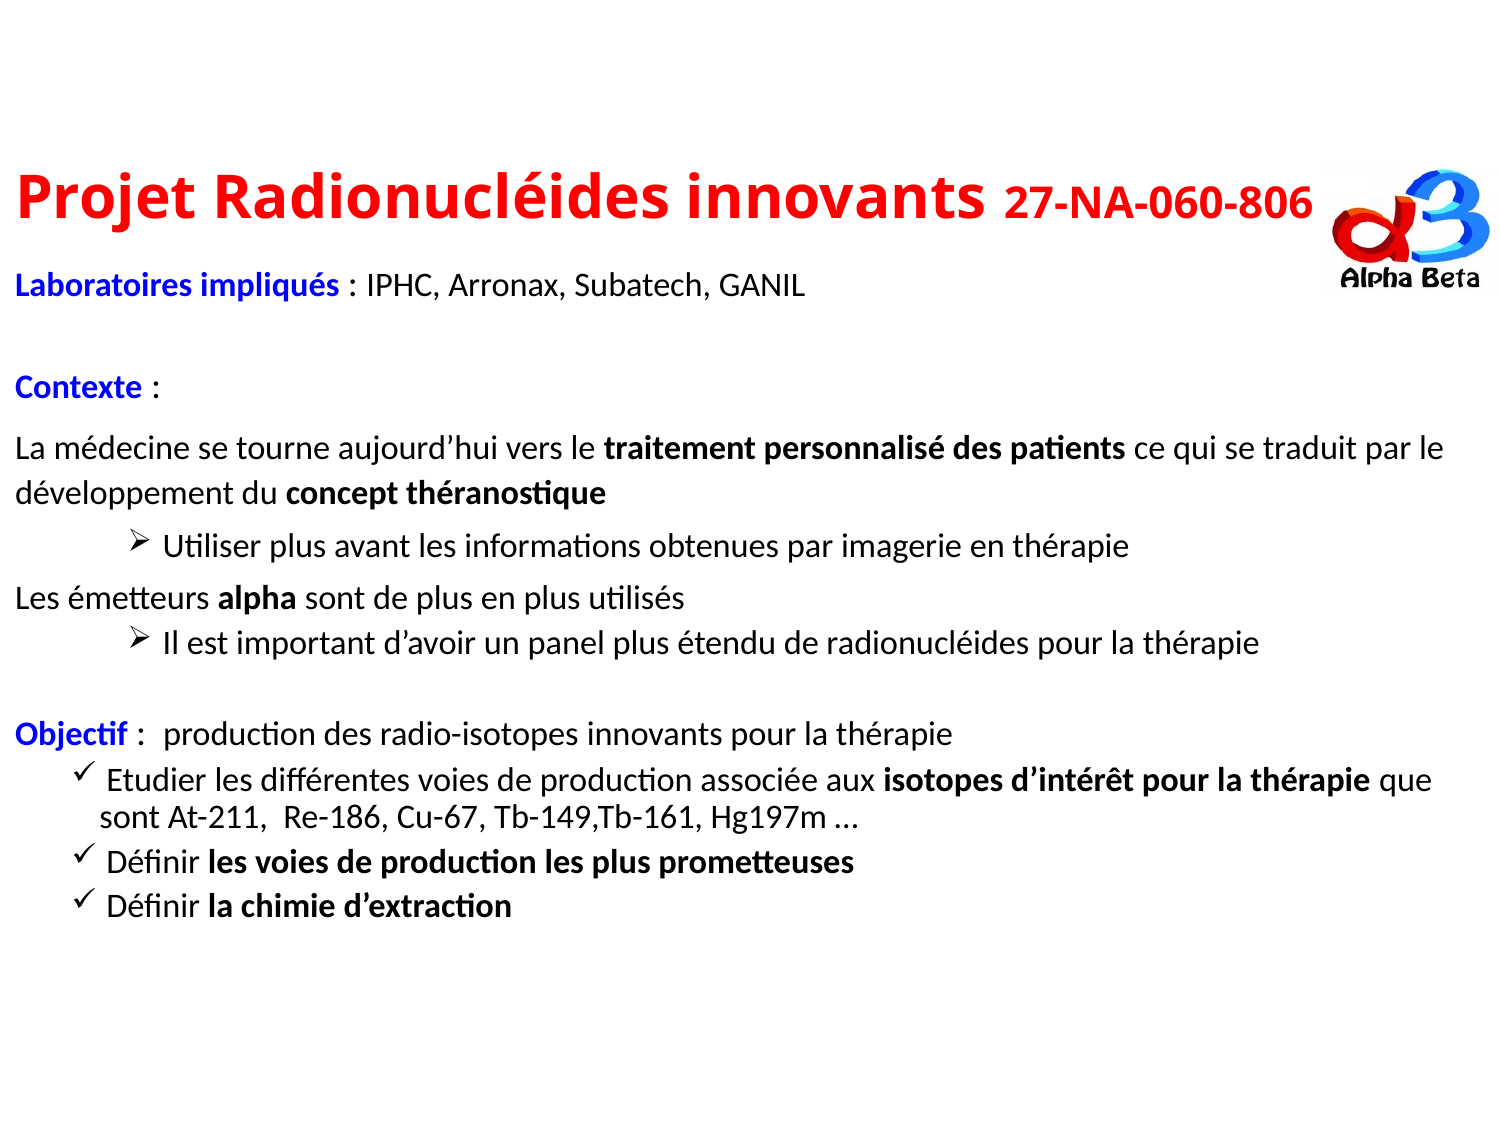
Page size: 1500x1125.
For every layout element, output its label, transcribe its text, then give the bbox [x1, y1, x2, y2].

picture [1327, 140, 1500, 313]
title Projet Radionucléides innovants 27-NA-060-806 [0, 140, 1327, 256]
list Laboratoires impliqués : IPHC, Arronax, Subatech, GANIL Contexte : La médecine se tourne aujourd’hui vers le traitement personnalisé des patients ce qui se traduit par le développement du concept théranostique Utiliser plus avant les informations obtenues par imagerie en thérapie Les émetteurs alpha sont de plus en plus utilisés Il est important d’avoir un panel plus étendu de radionucléides pour la thérapie Objectif : production des radio-isotopes innovants pour la thérapie Etudier les différentes voies de production associée aux isotopes d’intérêt pour la thérapie que sont At-211, Re-186, Cu-67, Tb-149,Tb-161, Hg197m … Définir les voies de production les plus prometteuses Définir la chimie d’extraction [0, 256, 1500, 973]
